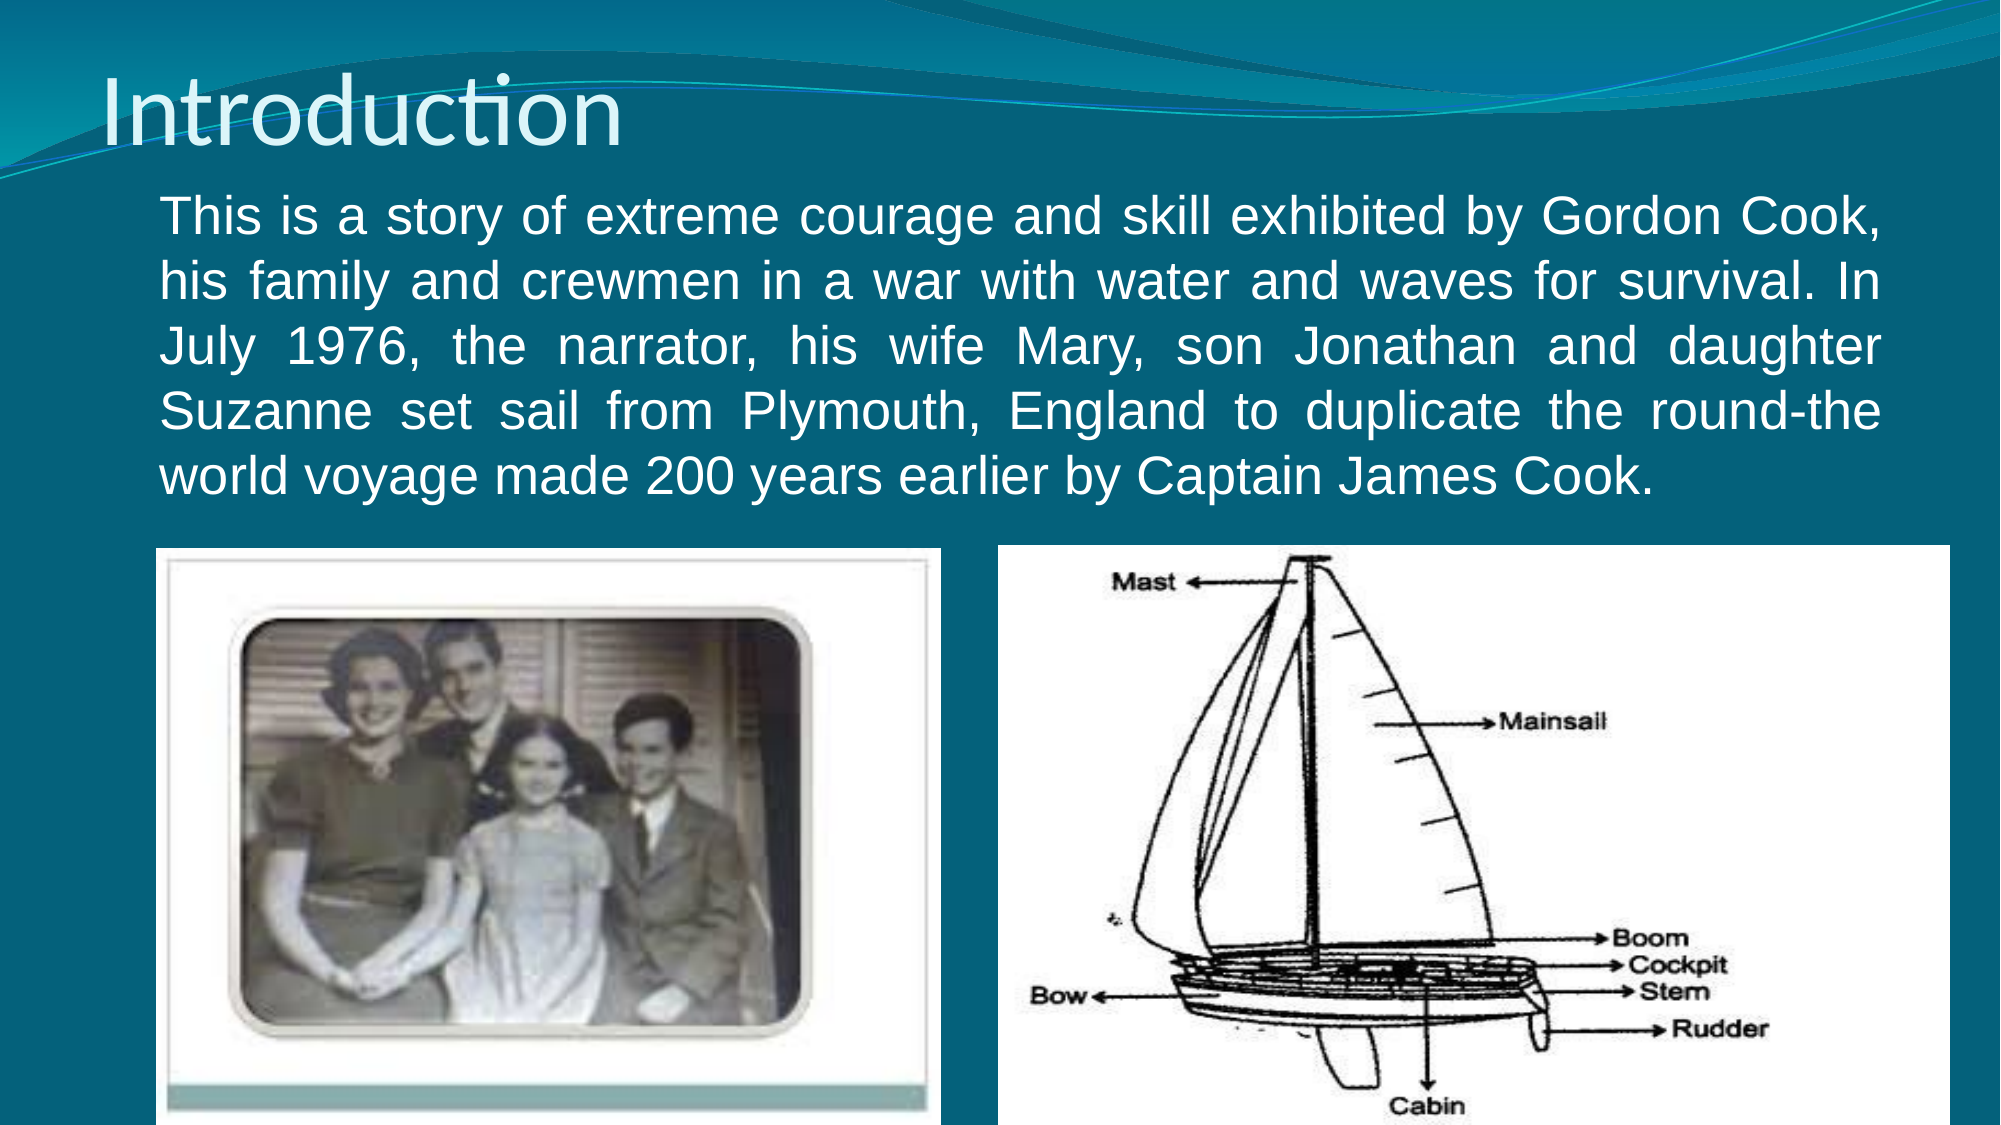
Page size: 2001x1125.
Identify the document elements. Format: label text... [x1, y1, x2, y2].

picture [157, 549, 940, 1125]
picture [999, 546, 1949, 1125]
list This is a story of extreme courage and skill exhibited by Gordon Cook, his family and crewmen in a war with water and waves for survival. In July 1976, the narrator, his wife Mary, son Jonathan and daughter Suzanne set sail from Plymouth, England to duplicate the round-the world voyage made 200 years earlier by Captain James Cook. [99, 172, 1900, 1038]
title Introduction [99, 30, 1900, 167]
